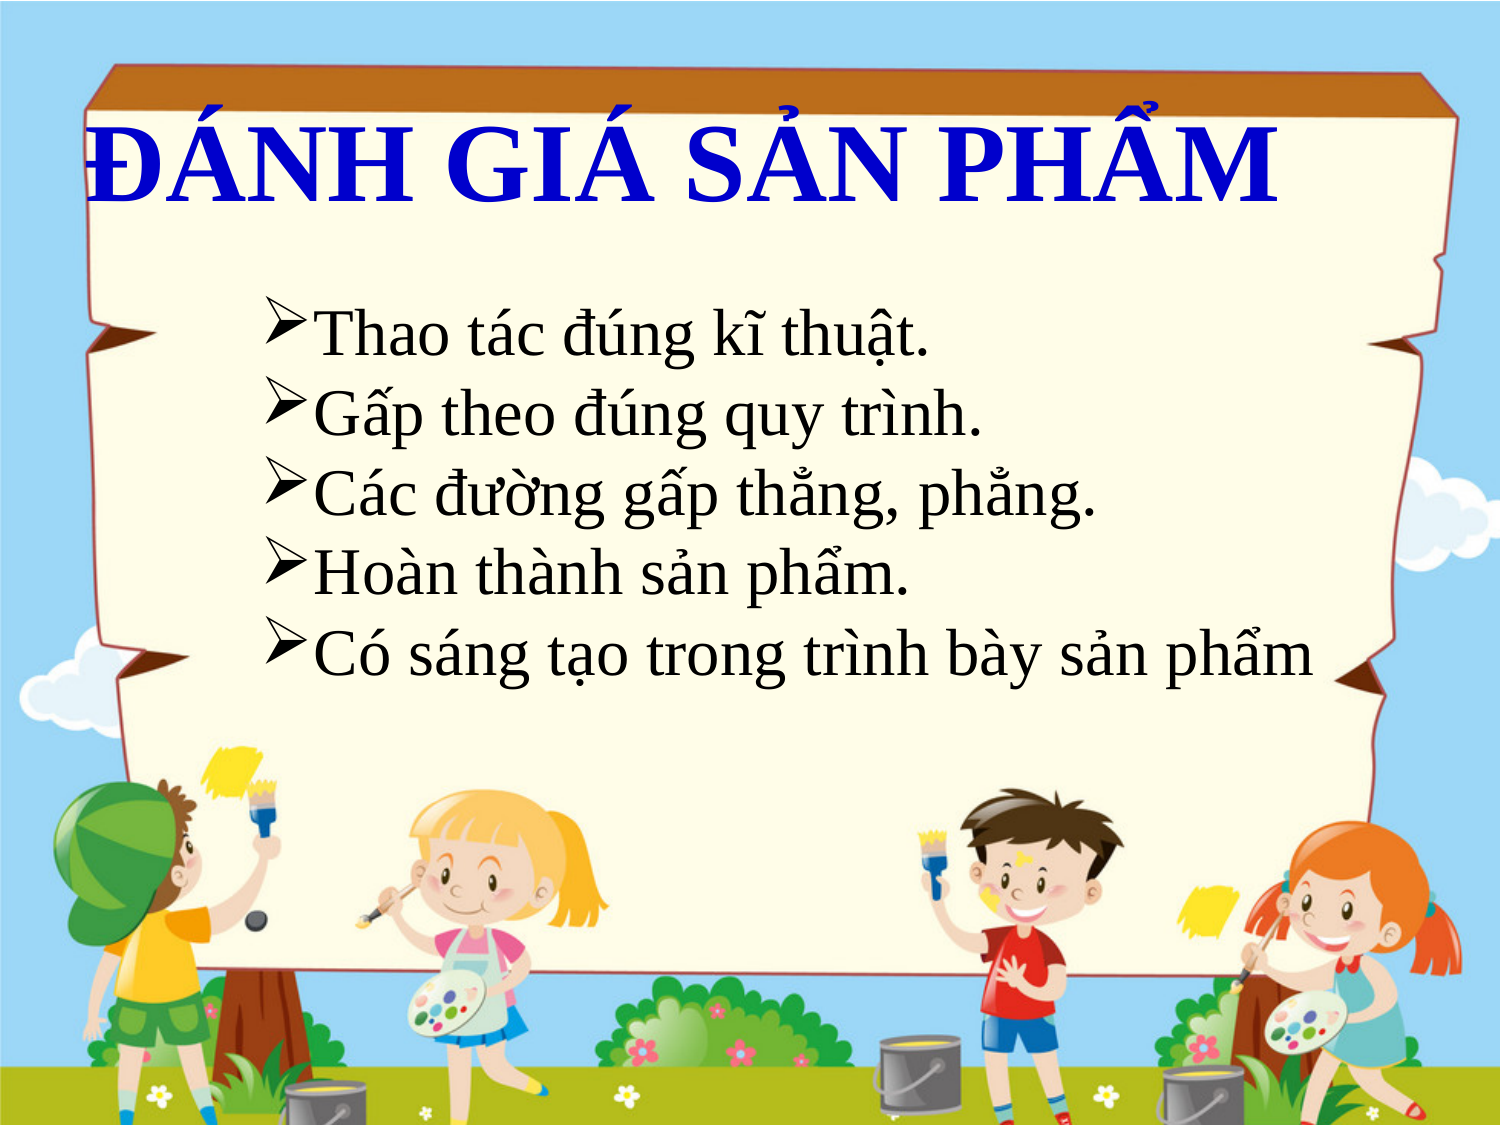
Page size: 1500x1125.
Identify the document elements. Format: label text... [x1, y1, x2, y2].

text_box Đánh giá sản phẩm [68, 81, 1297, 232]
picture [0, 1, 1500, 1125]
text_box Thao tác đúng kĩ thuật. Gấp theo đúng quy trình. Các đường gấp thẳng, phẳng. Hoàn thành sản phẩm. Có sáng tạo trong trình bày sản phẩm [246, 281, 1383, 696]
